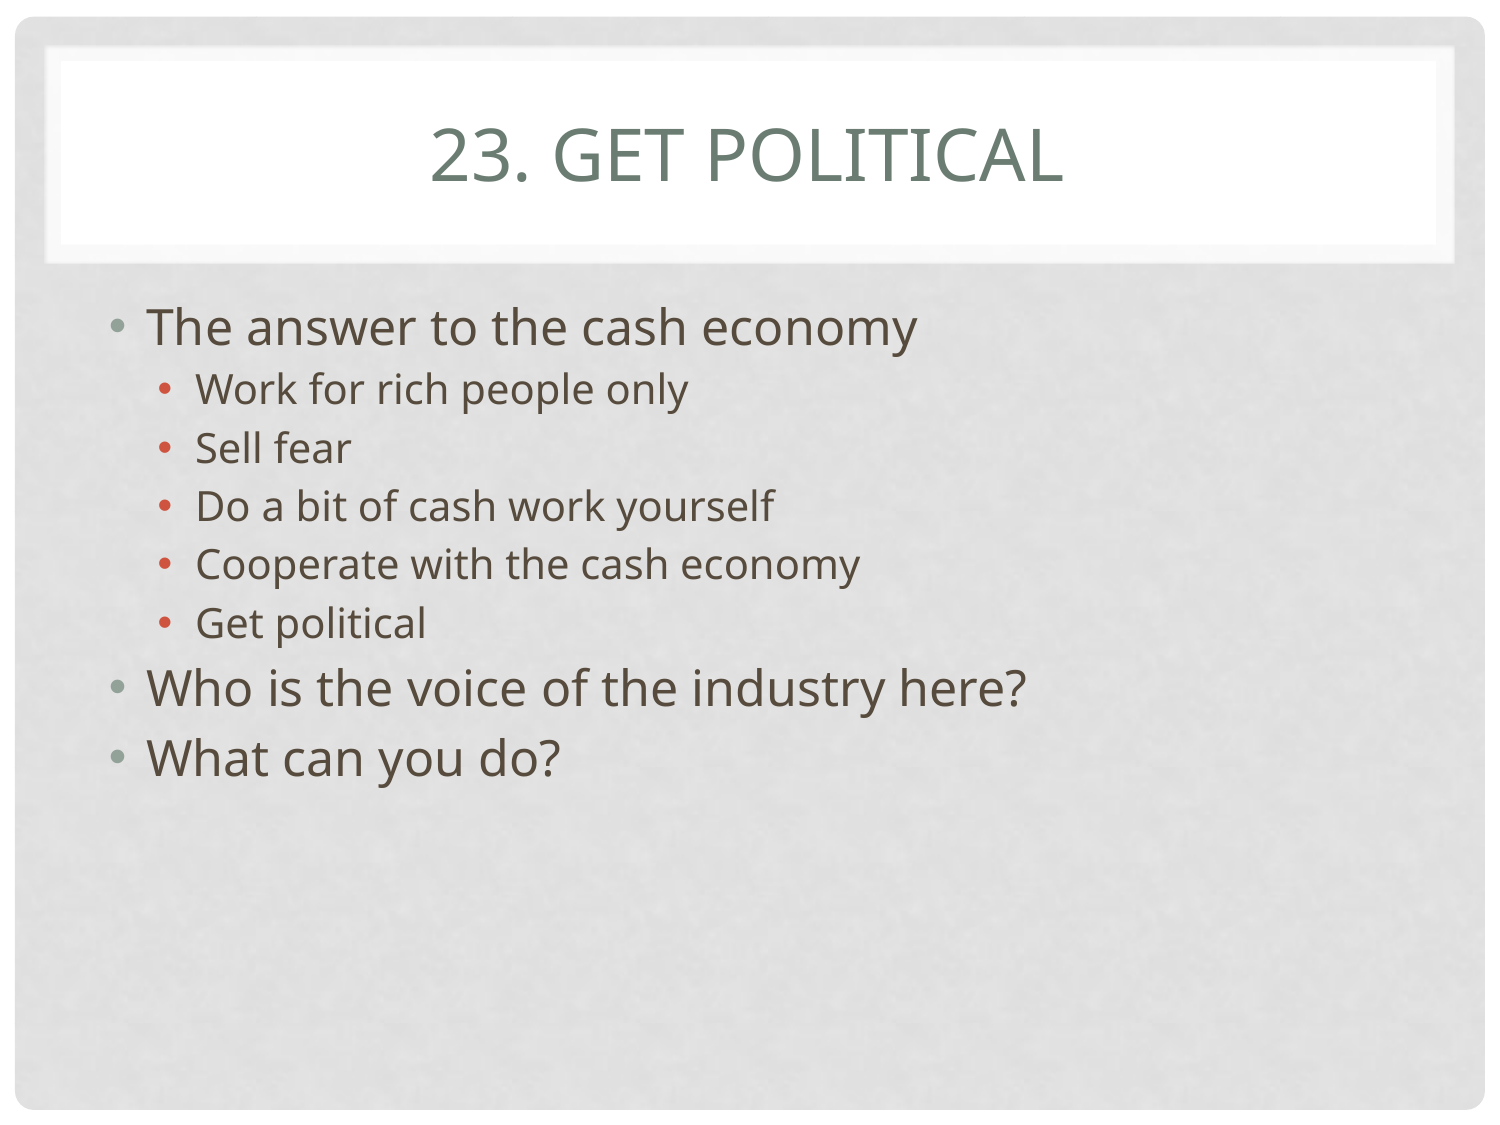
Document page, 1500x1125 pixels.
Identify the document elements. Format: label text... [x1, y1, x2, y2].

title 23. Get political [69, 66, 1425, 238]
list The answer to the cash economy Work for rich people only Sell fear Do a bit of cash work yourself Cooperate with the cash economy Get political Who is the voice of the industry here? What can you do? [75, 287, 1425, 1005]
